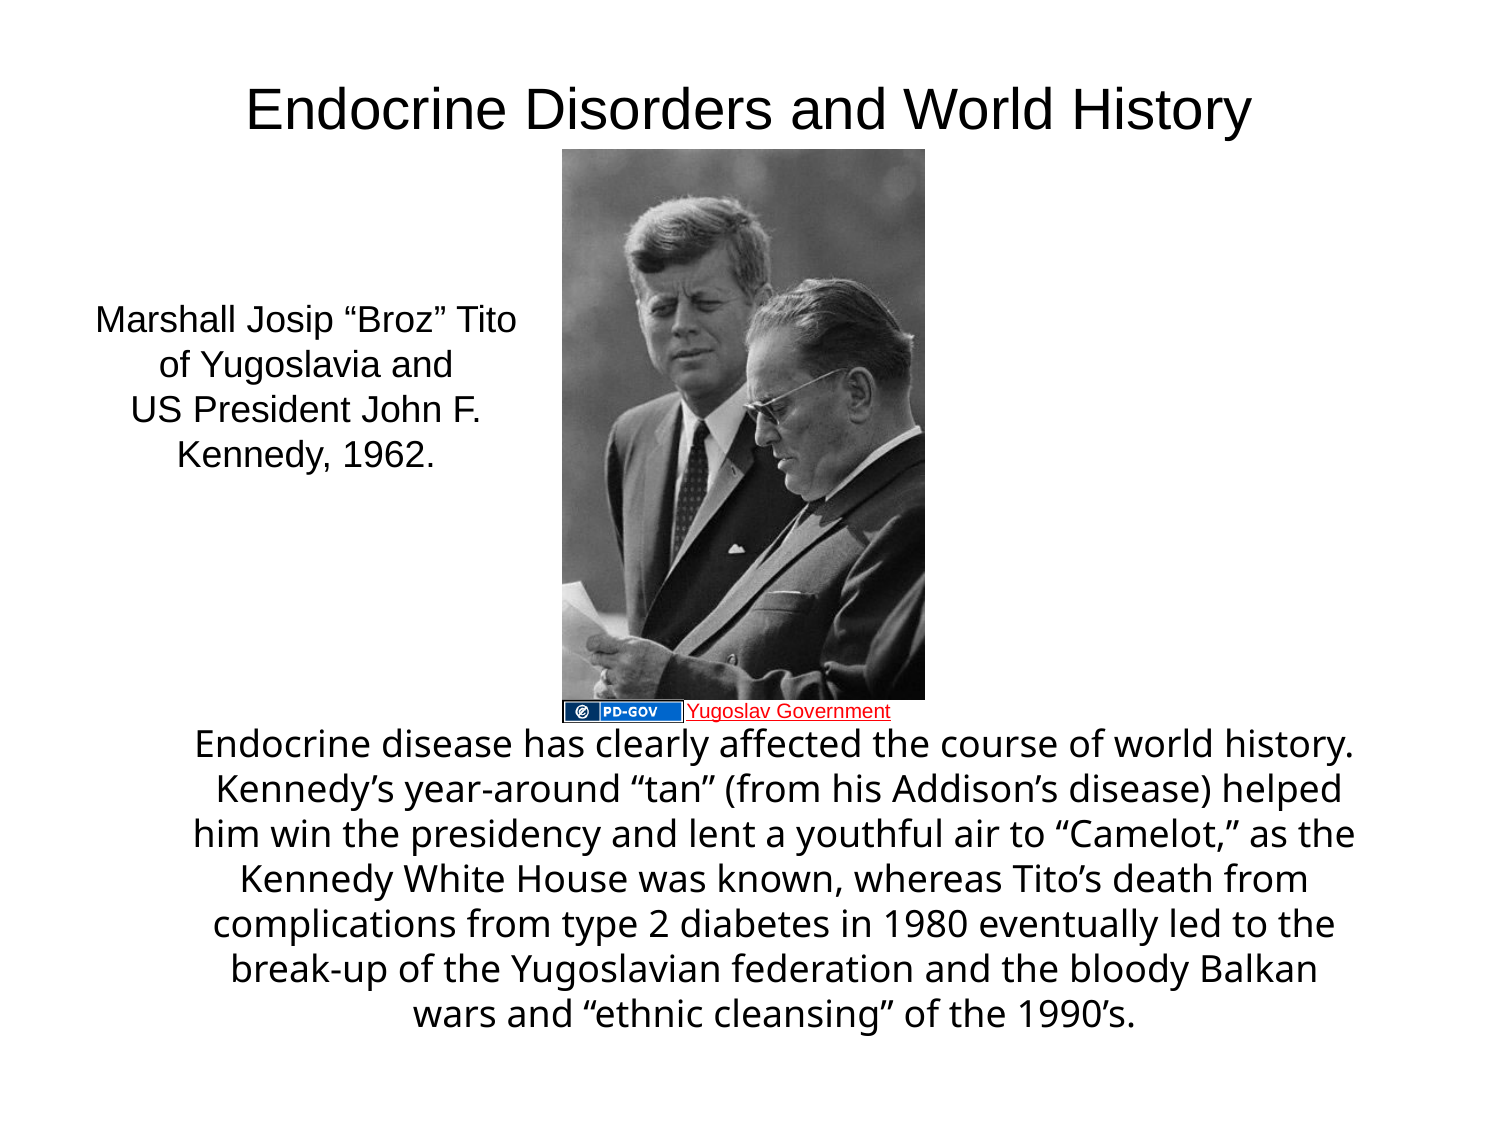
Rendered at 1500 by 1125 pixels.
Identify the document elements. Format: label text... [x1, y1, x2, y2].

picture [562, 149, 925, 723]
text_box Yugoslav Government [680, 709, 906, 731]
title Endocrine Disorders and World History [112, 37, 1388, 175]
text_box Marshall Josip “Broz” Tito of Yugoslavia and US President John F. Kennedy, 1962. [74, 287, 538, 483]
text_box Endocrine disease has clearly affected the course of world history. Kennedy’s year-around “tan” (from his Addison’s disease) helped him win the presidency and lent a youthful air to “Camelot,” as the Kennedy White House was known, whereas Tito’s death from complications from type 2 diabetes in 1980 eventually led to the break-up of the Yugoslavian federation and the bloody Balkan wars and “ethnic cleansing” of the 1990’s. [174, 712, 1375, 1043]
